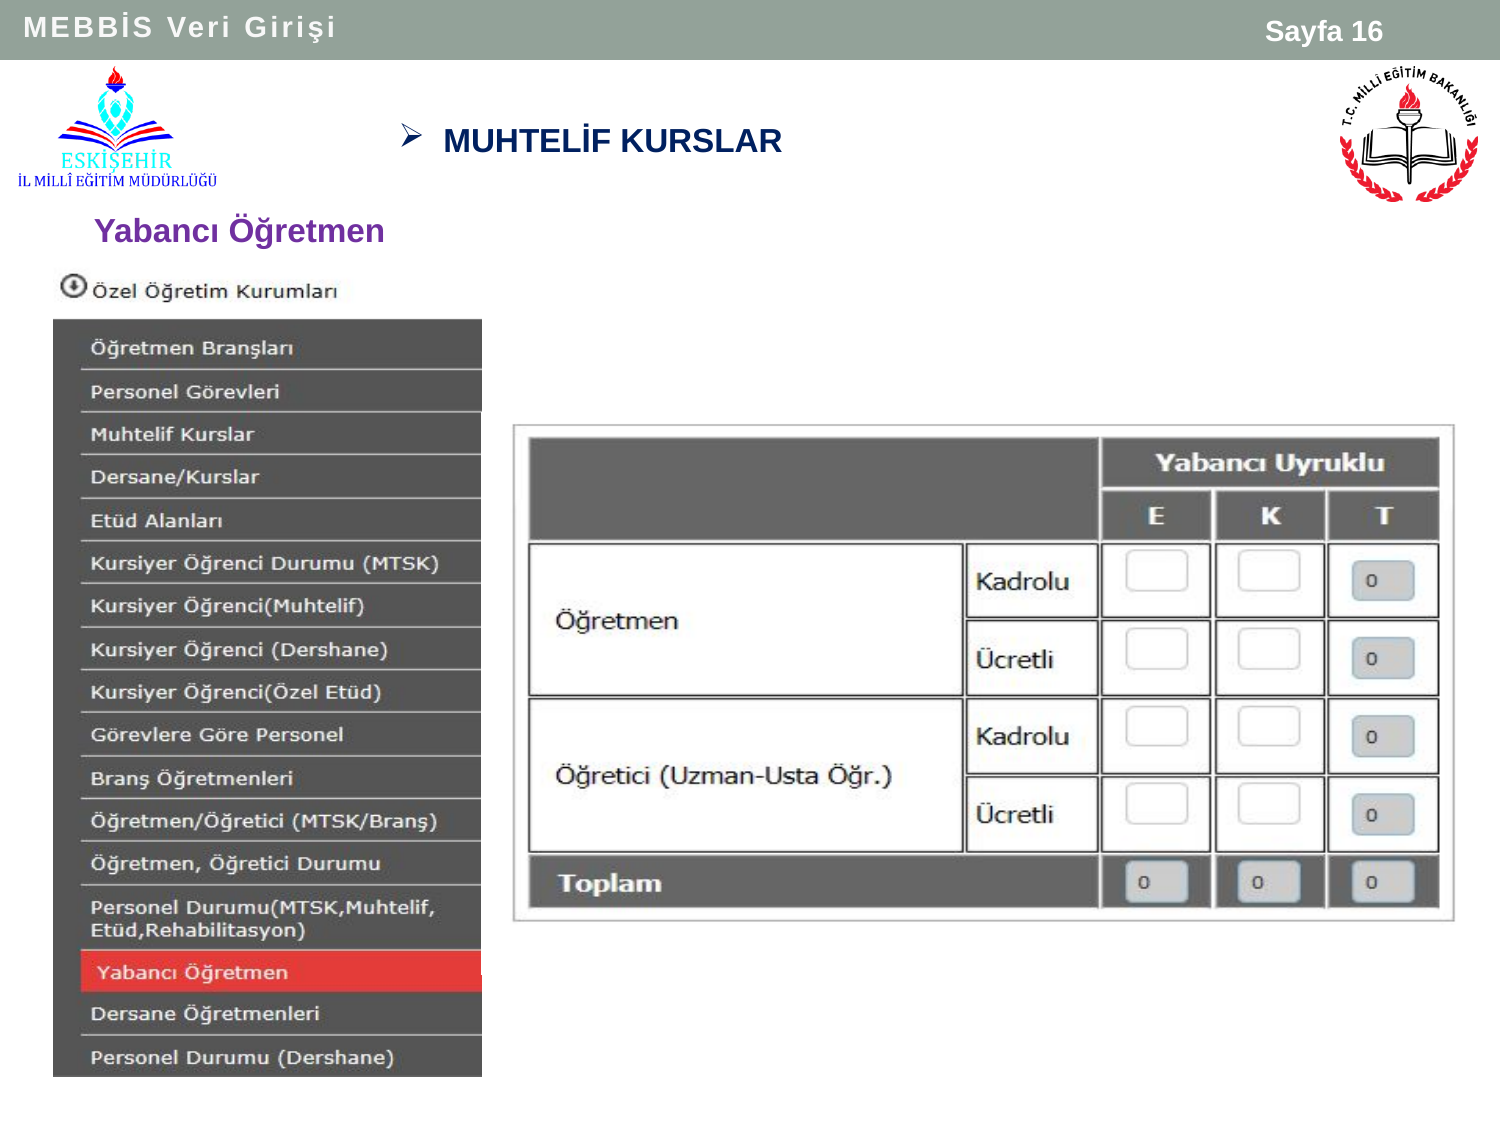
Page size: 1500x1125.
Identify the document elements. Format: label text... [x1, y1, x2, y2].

text_box Yabancı Öğretmen [79, 201, 514, 257]
slide_number Sayfa 16 [1250, 3, 1425, 57]
picture [52, 257, 1479, 1077]
text_box MEBBİS Veri Girişi [8, 0, 351, 51]
text_box MUHTELİF KURSLAR [383, 112, 934, 167]
picture [1340, 66, 1479, 203]
picture [17, 66, 217, 224]
